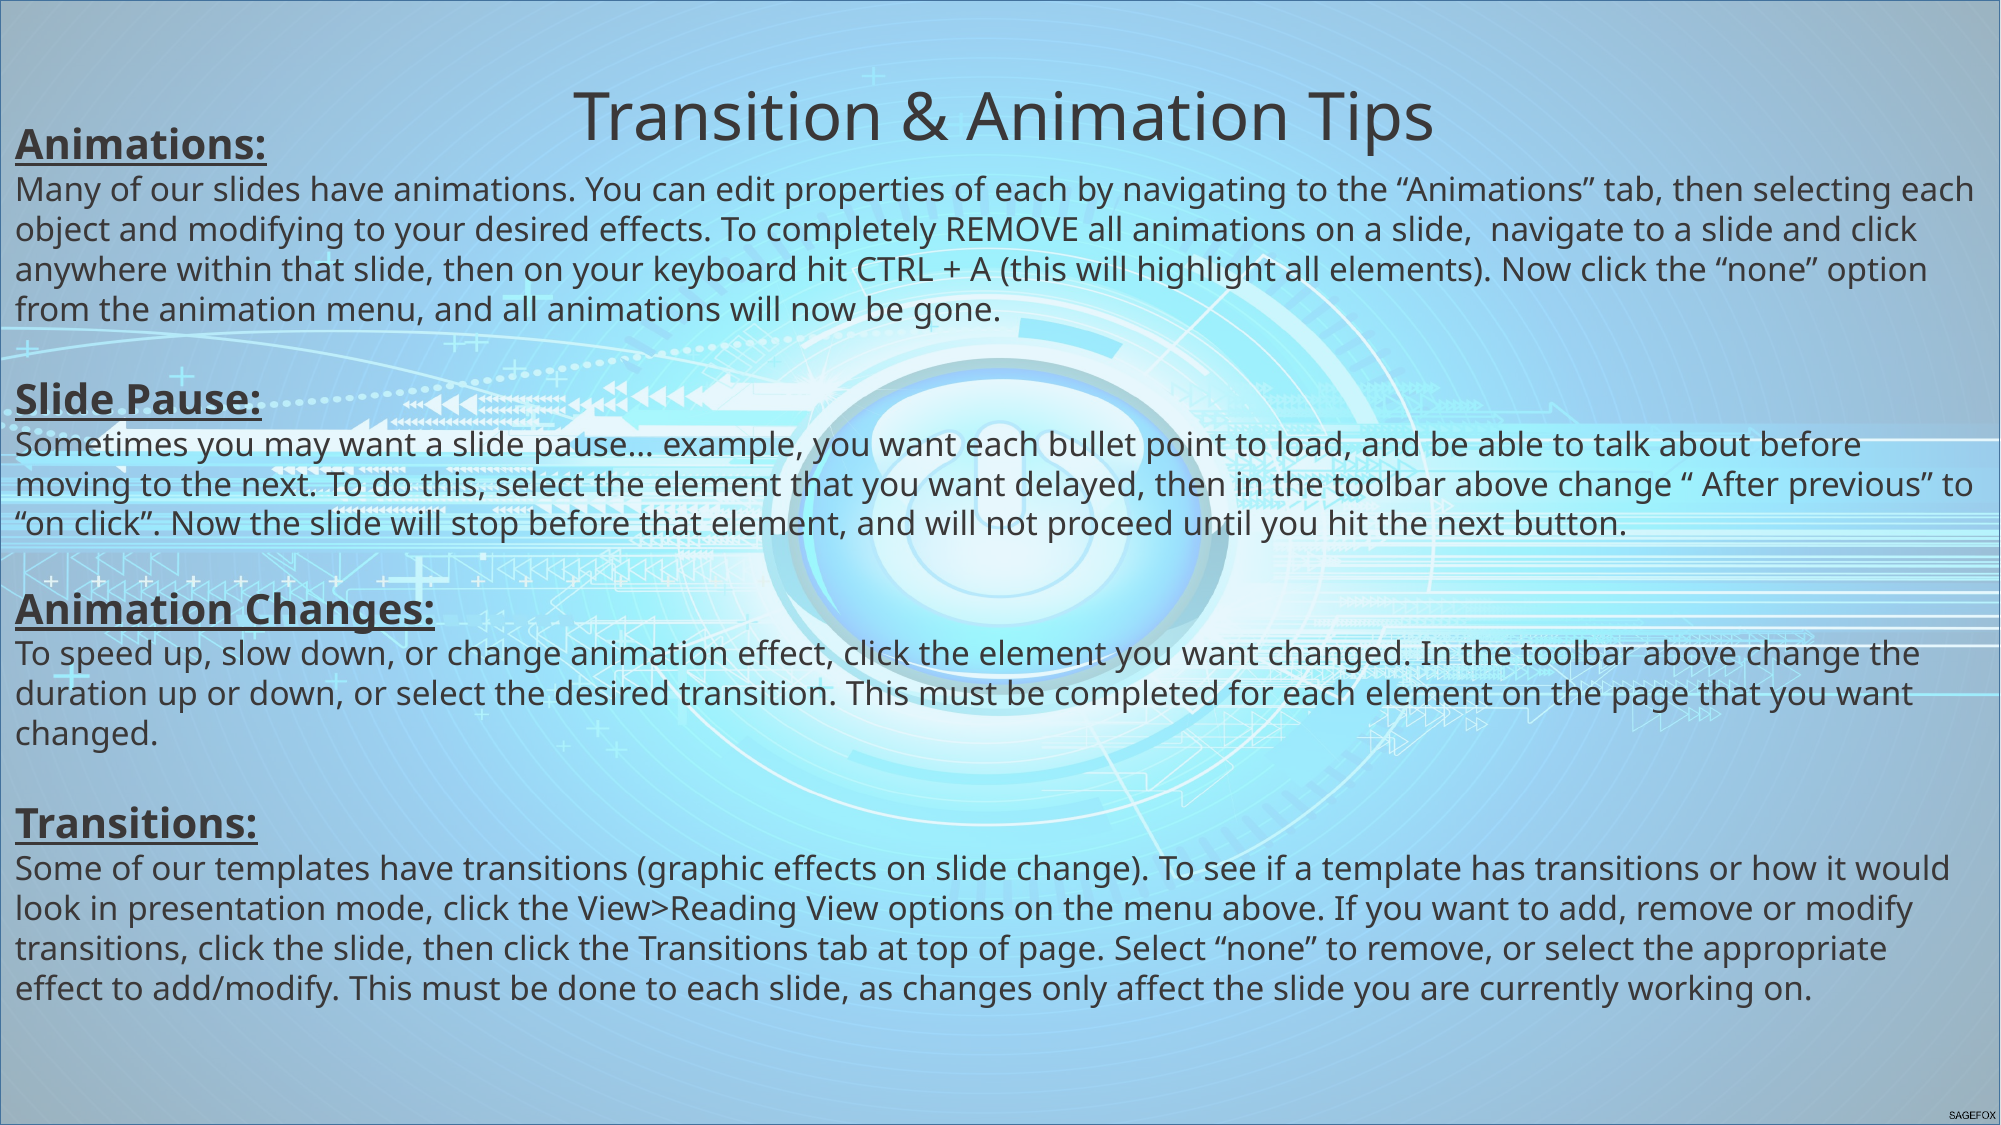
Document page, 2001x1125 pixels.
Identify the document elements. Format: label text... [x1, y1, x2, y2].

text_box Animations: Many of our slides have animations. You can edit properties of each by navigating to the “Animations” tab, then selecting each object and modifying to your desired effects. To completely REMOVE all animations on a slide, navigate to a slide and click anywhere within that slide, then on your keyboard hit CTRL + A (this will highlight all elements). Now click the “none” option from the animation menu, and all animations will now be gone. Slide Pause: Sometimes you may want a slide pause… example, you want each bullet point to load, and be able to talk about before moving to the next. To do this, select the element that you want delayed, then in the toolbar above change “ After previous” to “on click”. Now the slide will stop before that element, and will not proceed until you hit the next button. Animation Changes: To speed up, slow down, or change animation effect, click the element you want changed. In the toolbar above change the duration up or down, or select the desired transition. This must be completed for each element on the page that you want changed. Transitions: Some of our templates have transitions (graphic effects on slide change). To see if a template has transitions or how it would look in presentation mode, click the View>Reading View options on the menu above. If you want to add, remove or modify transitions, click the slide, then click the Transitions tab at top of page. Select “none” to remove, or select the appropriate effect to add/modify. This must be done to each slide, as changes only affect the slide you are currently working on. [0, 0, 2000, 1125]
title Transition & Animation Tips [477, 59, 1532, 177]
